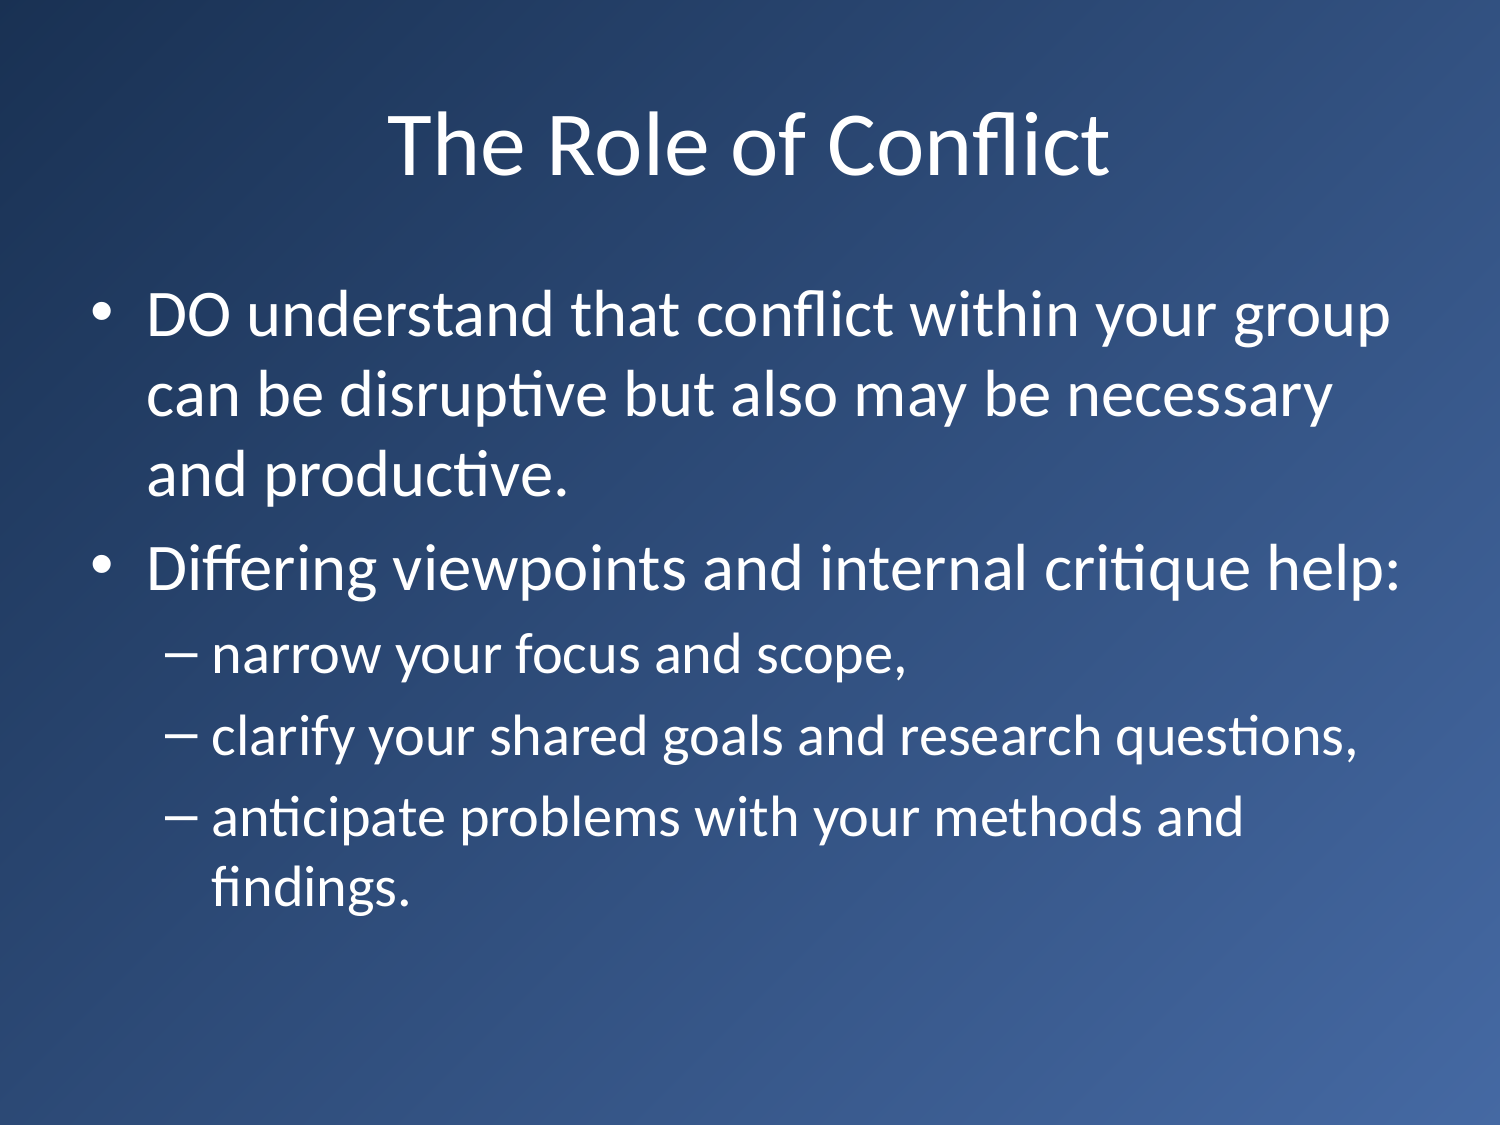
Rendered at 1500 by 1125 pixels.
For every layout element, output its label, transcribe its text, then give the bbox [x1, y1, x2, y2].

title The Role of Conflict [75, 45, 1425, 233]
list DO understand that conflict within your group can be disruptive but also may be necessary and productive. Differing viewpoints and internal critique help: narrow your focus and scope, clarify your shared goals and research questions, anticipate problems with your methods and findings. [75, 262, 1425, 1005]
